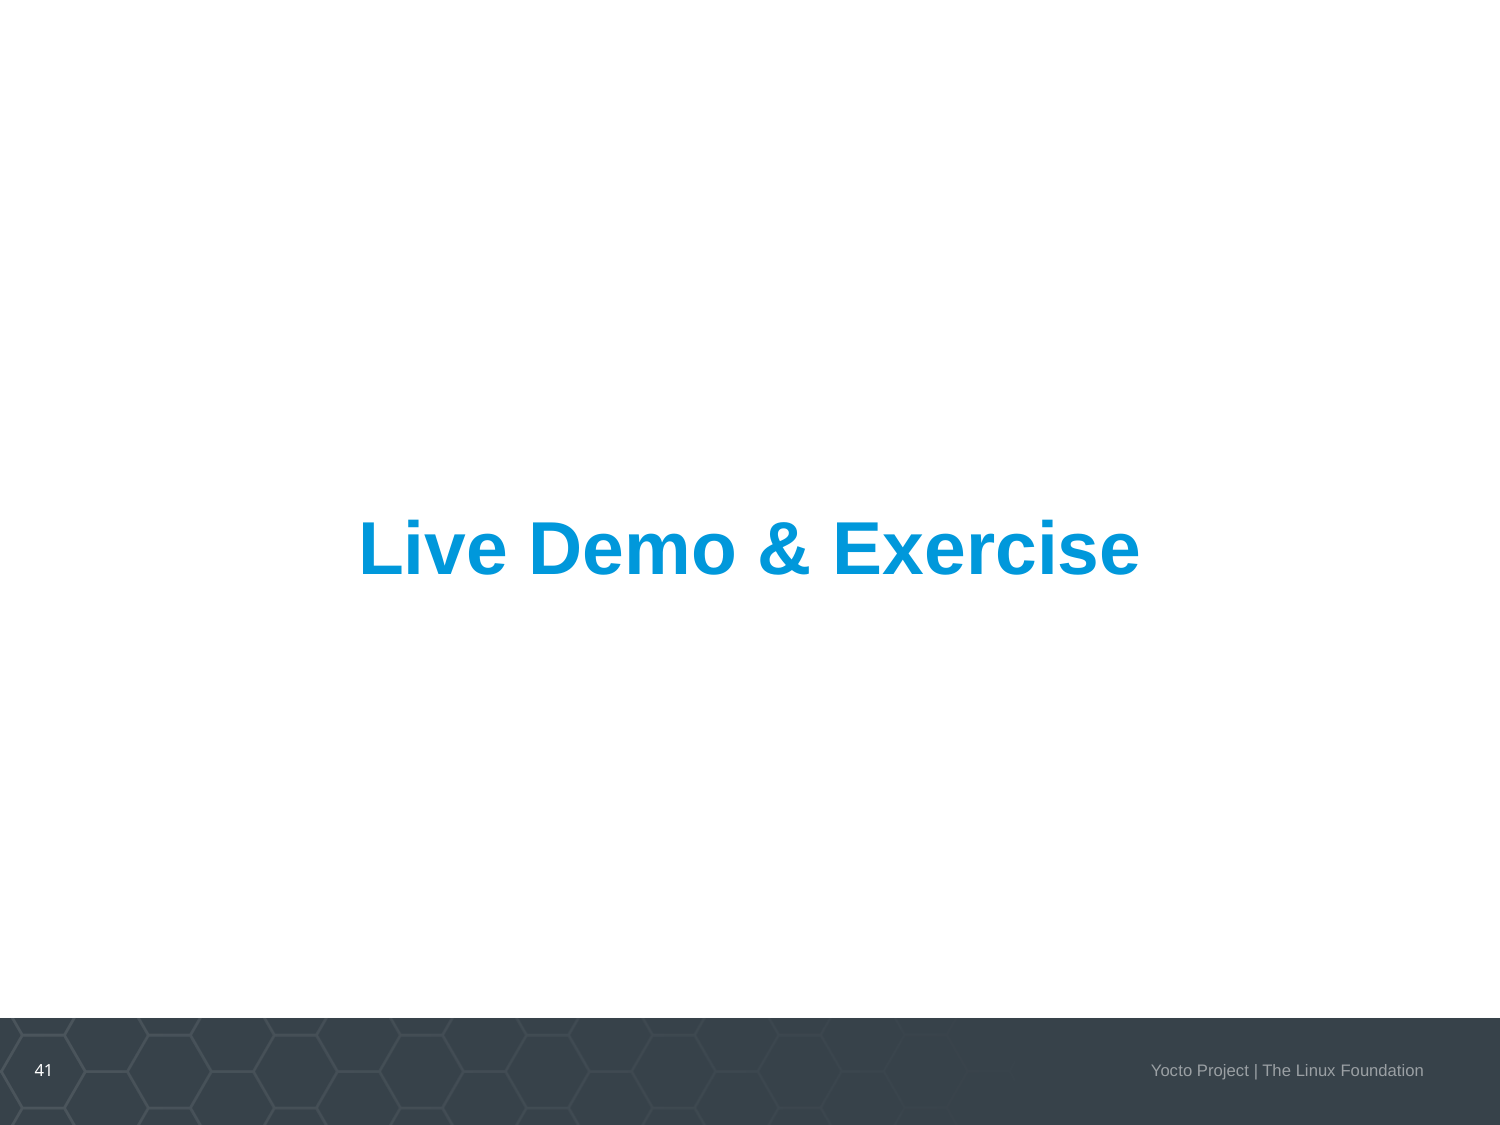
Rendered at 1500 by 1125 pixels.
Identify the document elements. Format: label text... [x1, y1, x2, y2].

title Live Demo & Exercise [51, 470, 1449, 655]
picture [0, 0, 1500, 1125]
